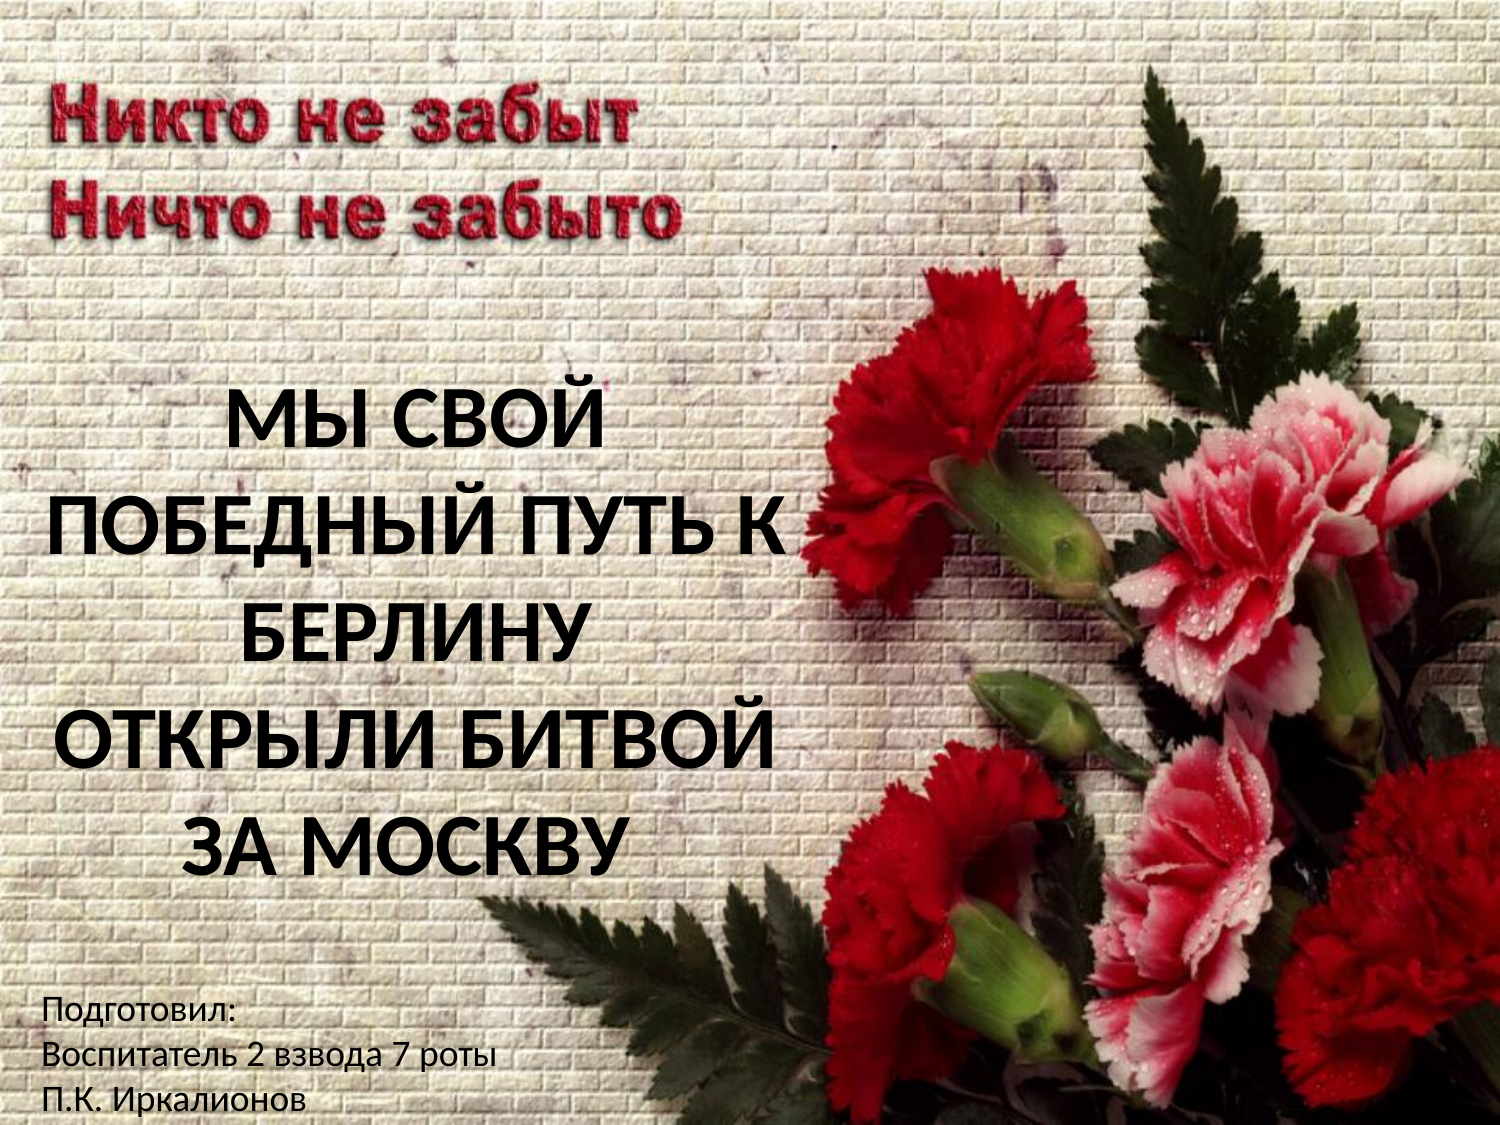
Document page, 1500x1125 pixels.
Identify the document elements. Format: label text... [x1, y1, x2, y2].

picture [0, 0, 1500, 1125]
title МЫ СВОЙ ПОБЕДНЫЙ ПУТЬ К БЕРЛИНУ ОТКРЫЛИ БИТВОЙ ЗА МОСКВУ [23, 349, 809, 903]
text_box Подготовил: Воспитатель 2 взвода 7 роты П.К. Иркалионов [26, 976, 514, 1125]
